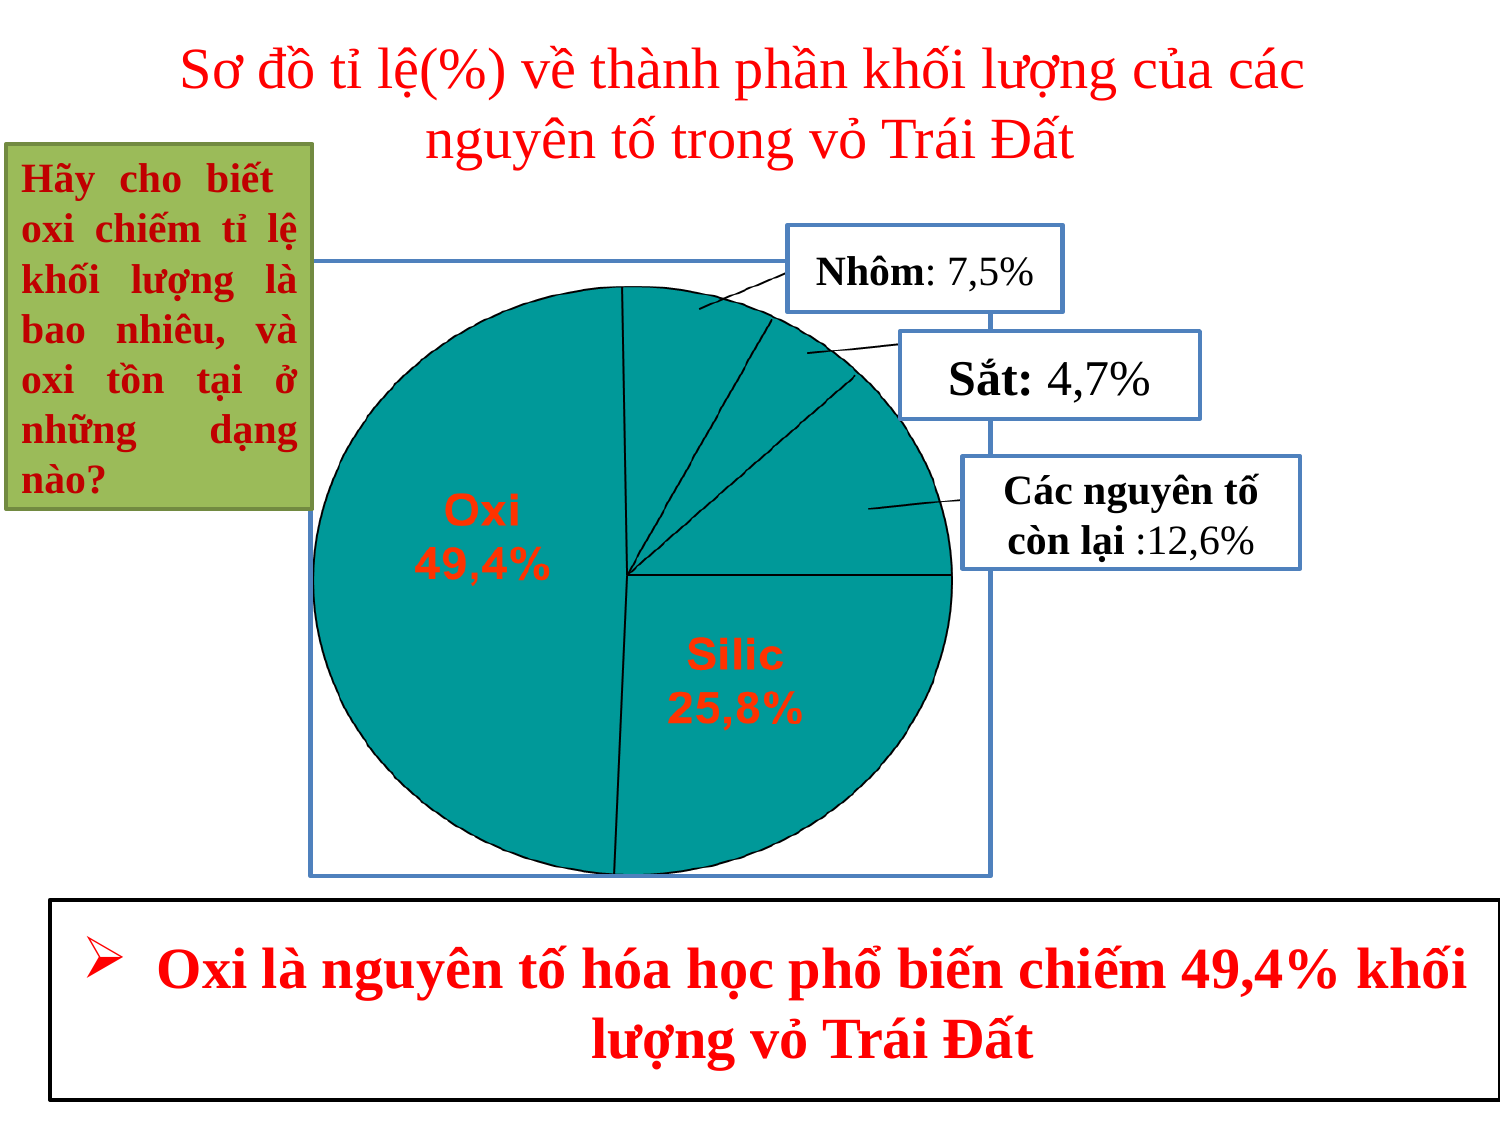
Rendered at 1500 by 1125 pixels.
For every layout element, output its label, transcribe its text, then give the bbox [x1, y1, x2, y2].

text_box Sắt: 4,7% [993, 329, 1202, 421]
title Sơ đồ tỉ lệ(%) về thành phần khối lượng của các nguyên tố trong vỏ Trái Đất [75, 12, 1425, 188]
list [312, 263, 989, 875]
text_box Hãy cho biết oxi chiếm tỉ lệ khối lượng là bao nhiêu, và oxi tồn tại ở những dạng nào? [4, 142, 314, 511]
text_box Nhôm: 7,5% [785, 223, 1065, 314]
text_box Oxi là nguyên tố hóa học phổ biến chiếm 49,4% khối lượng vỏ Trái Đất [48, 898, 1500, 1102]
text_box Các nguyên tố còn lại :12,6% [993, 454, 1302, 571]
